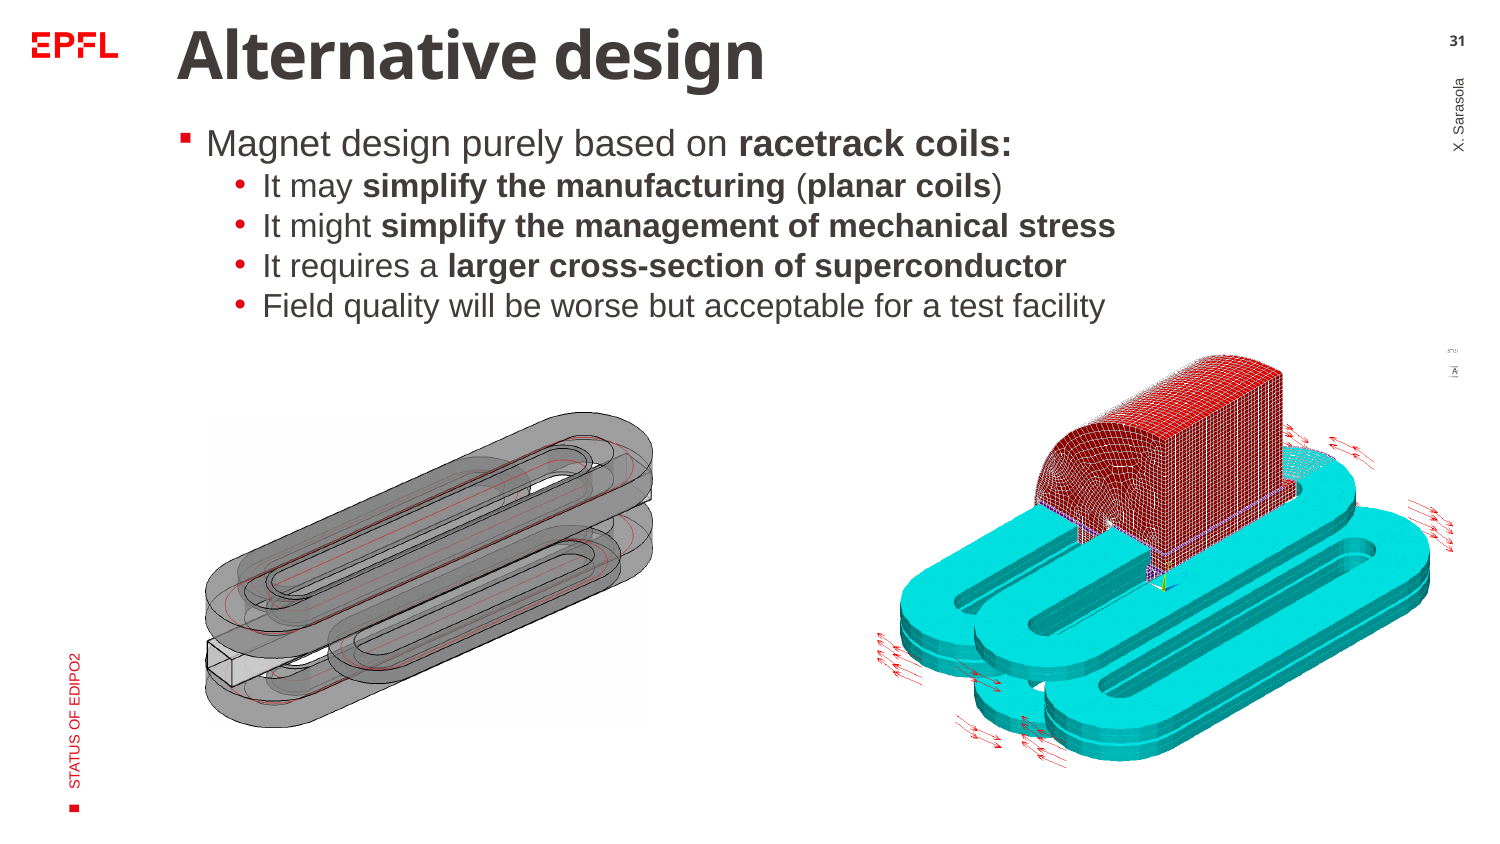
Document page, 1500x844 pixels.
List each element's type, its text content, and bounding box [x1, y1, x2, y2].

picture [205, 412, 653, 728]
picture [21, 21, 129, 69]
list Magnet design purely based on racetrack coils: It may simplify the manufacturing (planar coils) It might simplify the management of mechanical stress It requires a larger cross-section of superconductor Field quality will be worse but acceptable for a test facility [148, 111, 1428, 817]
slide_number 31 [1415, 32, 1500, 59]
footer X. Sarasola [1415, 59, 1500, 641]
title Alternative design [148, 21, 1428, 102]
picture [875, 349, 1458, 770]
slide_number Status of EDIPO2 [0, 256, 148, 805]
